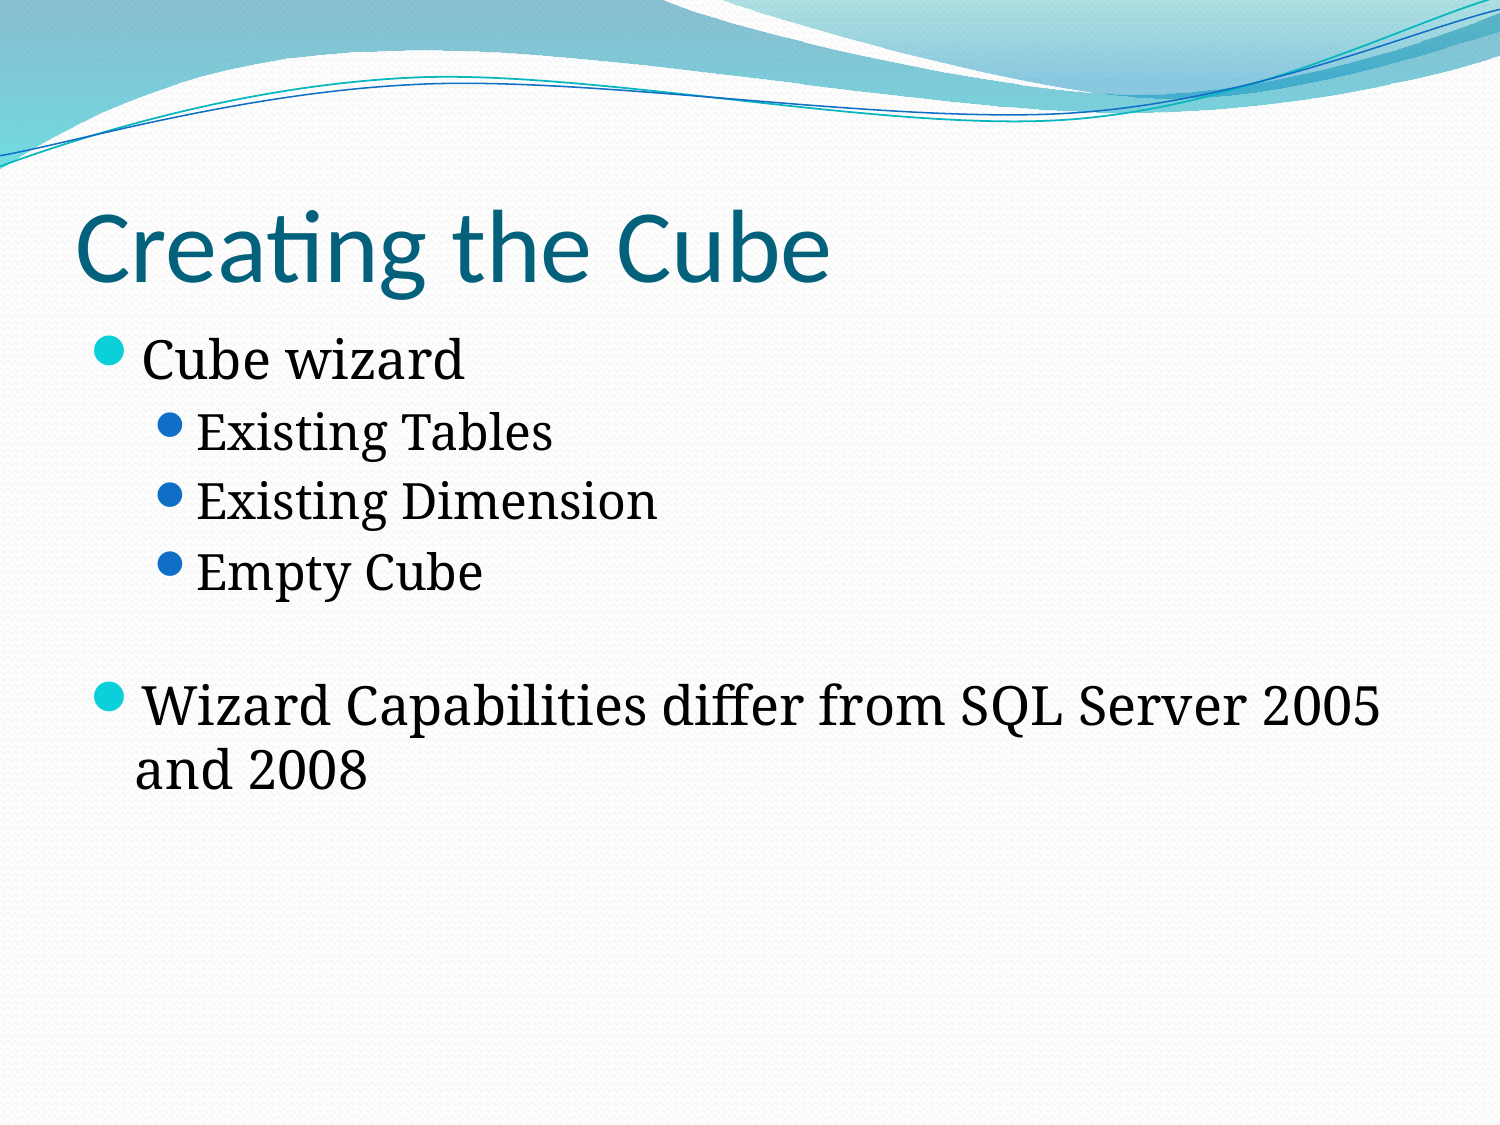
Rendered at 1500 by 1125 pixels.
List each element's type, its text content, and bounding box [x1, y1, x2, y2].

list Cube wizard Existing Tables Existing Dimension Empty Cube Wizard Capabilities differ from SQL Server 2005 and 2008 [75, 317, 1425, 1038]
title Creating the Cube [75, 115, 1425, 303]
